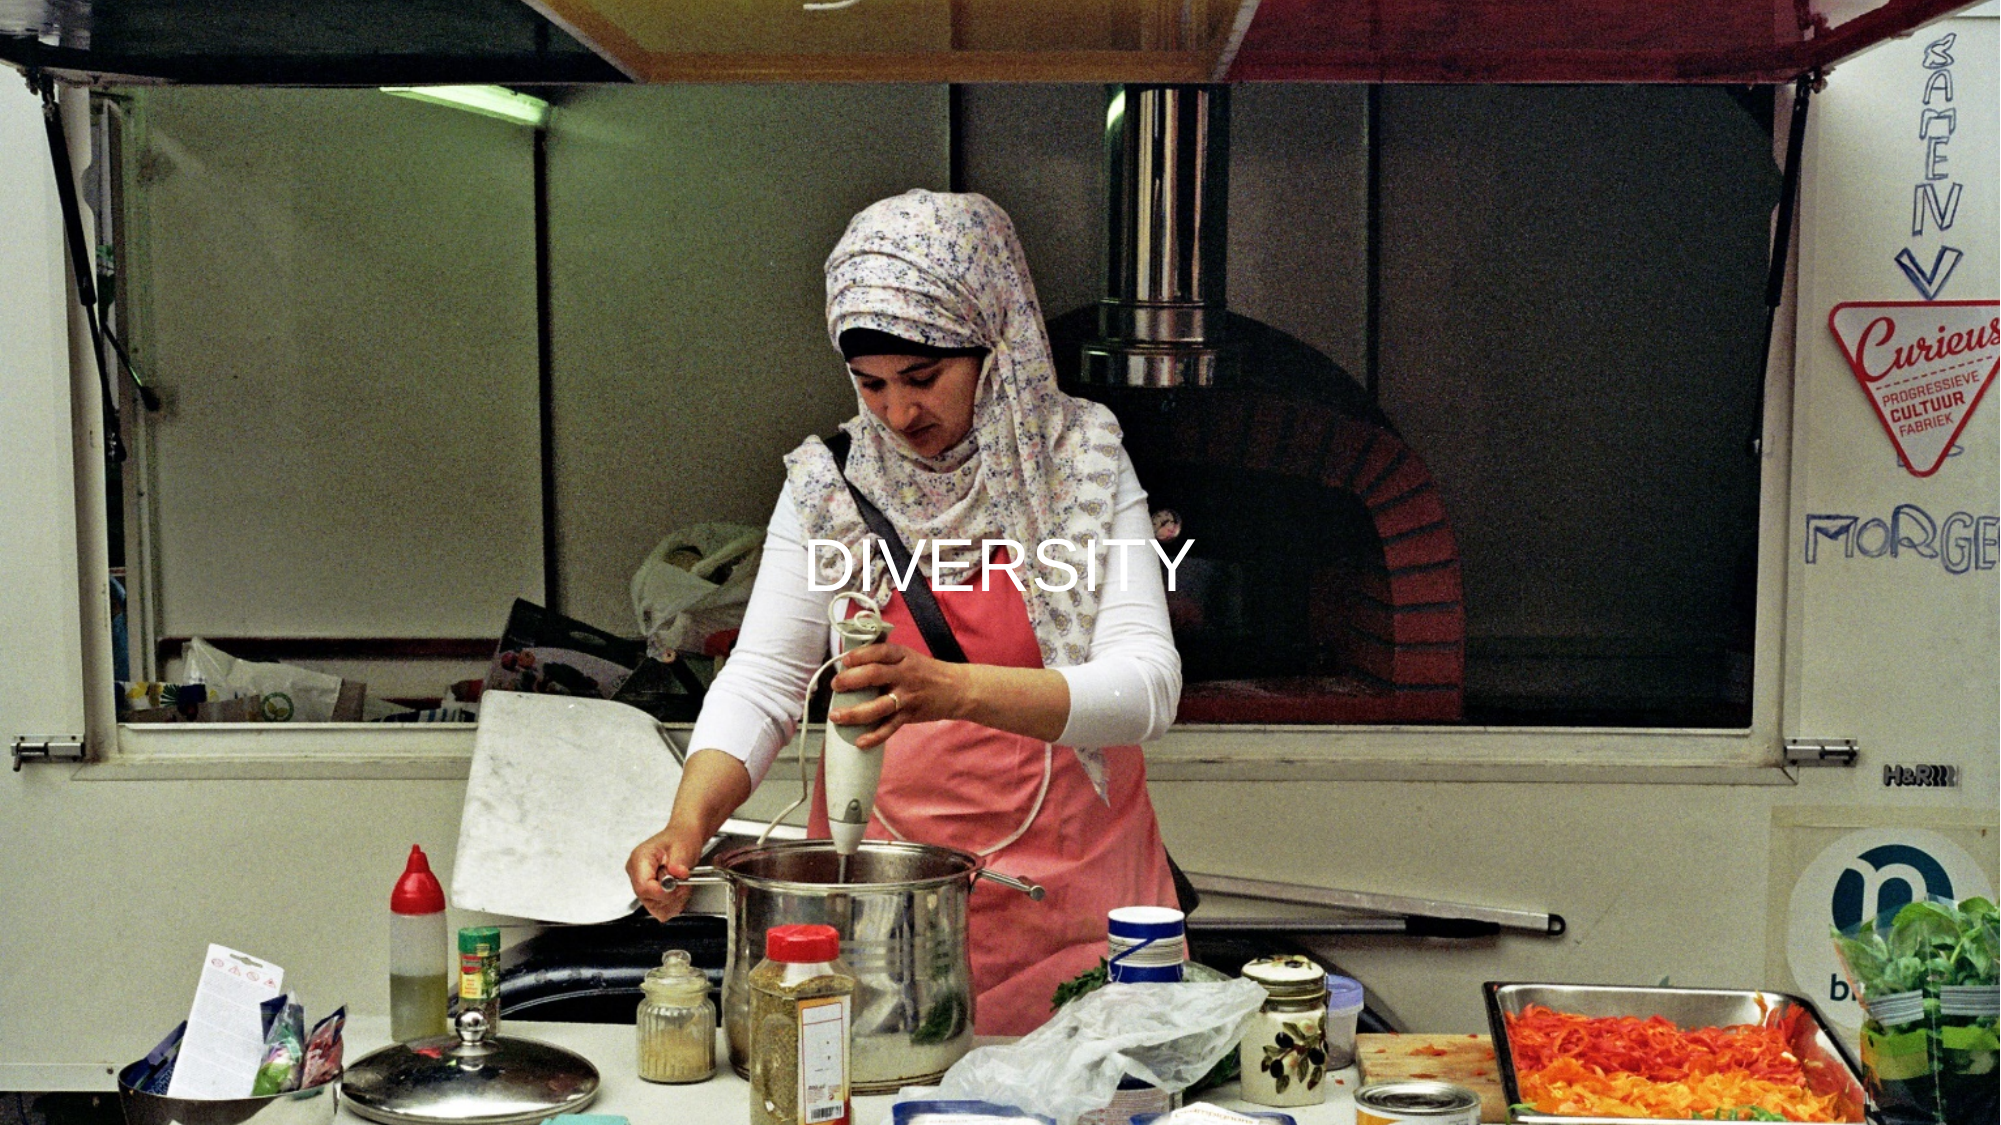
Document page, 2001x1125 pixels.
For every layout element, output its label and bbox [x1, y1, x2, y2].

list [0, 0, 2000, 1125]
